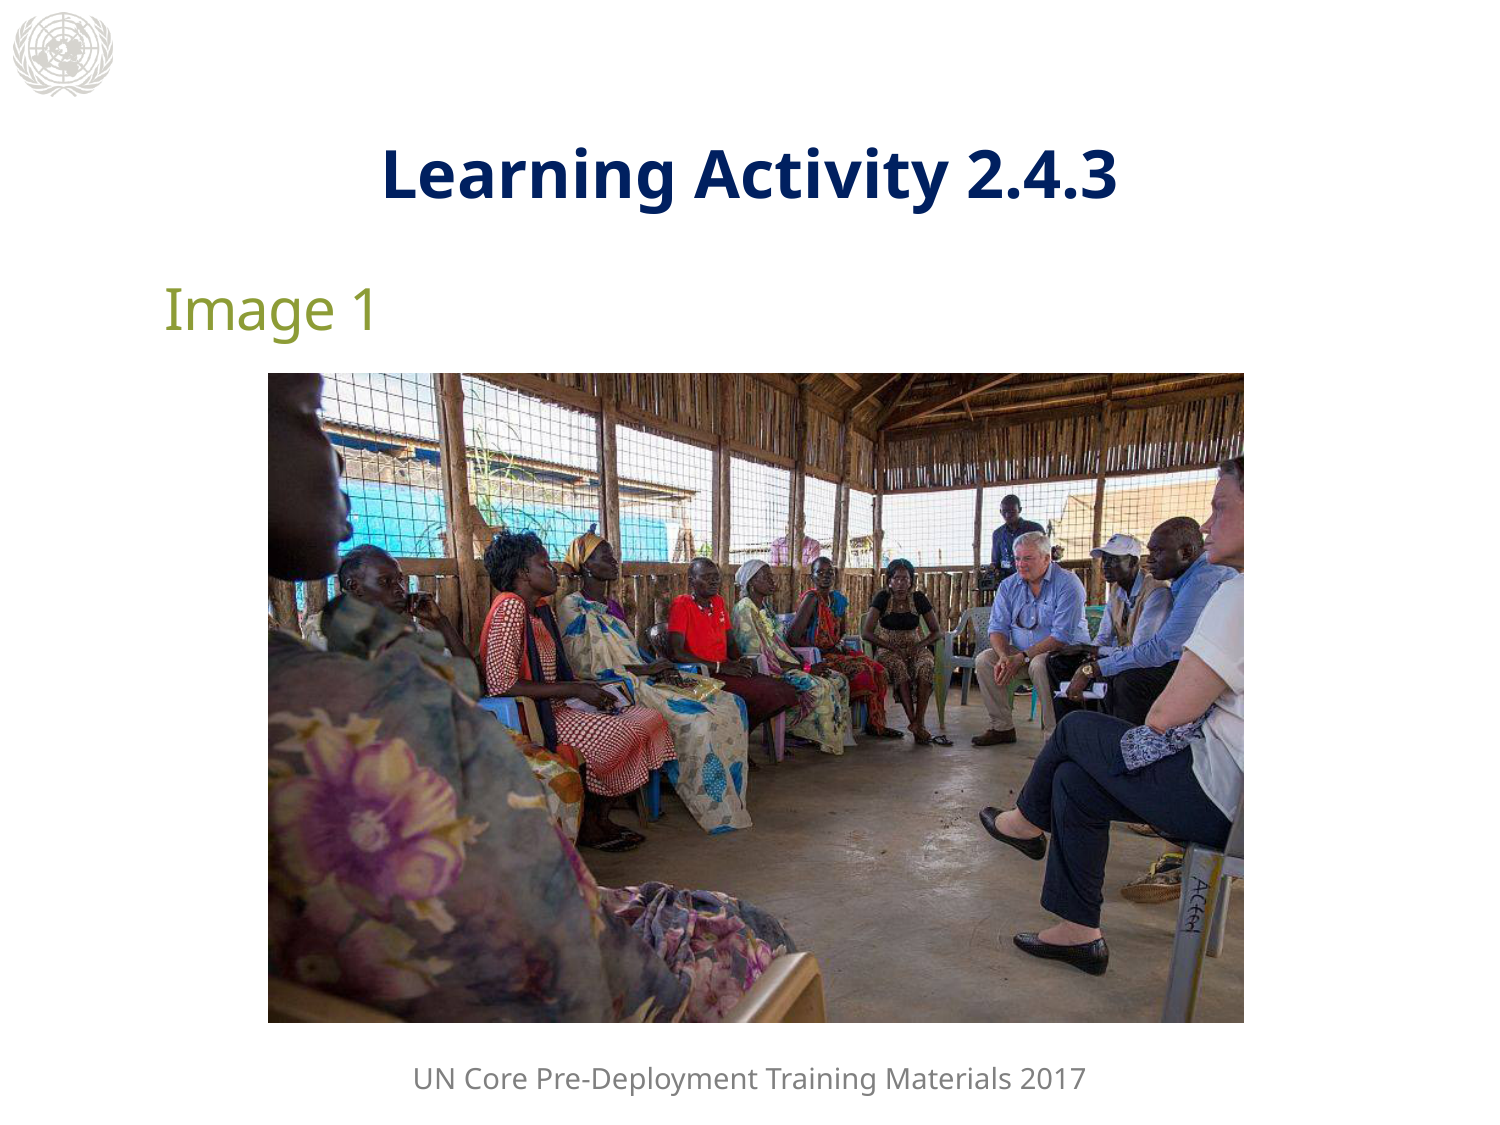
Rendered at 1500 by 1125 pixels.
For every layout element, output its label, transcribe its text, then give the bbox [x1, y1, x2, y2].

text_box Image 1 [149, 169, 1363, 350]
text_box Learning Activity 2.4.3 [112, 112, 1388, 1088]
text_box UN Core Pre-Deployment Training Materials 2017 [350, 1052, 1150, 1103]
picture [268, 373, 1244, 1024]
picture [13, 12, 113, 97]
